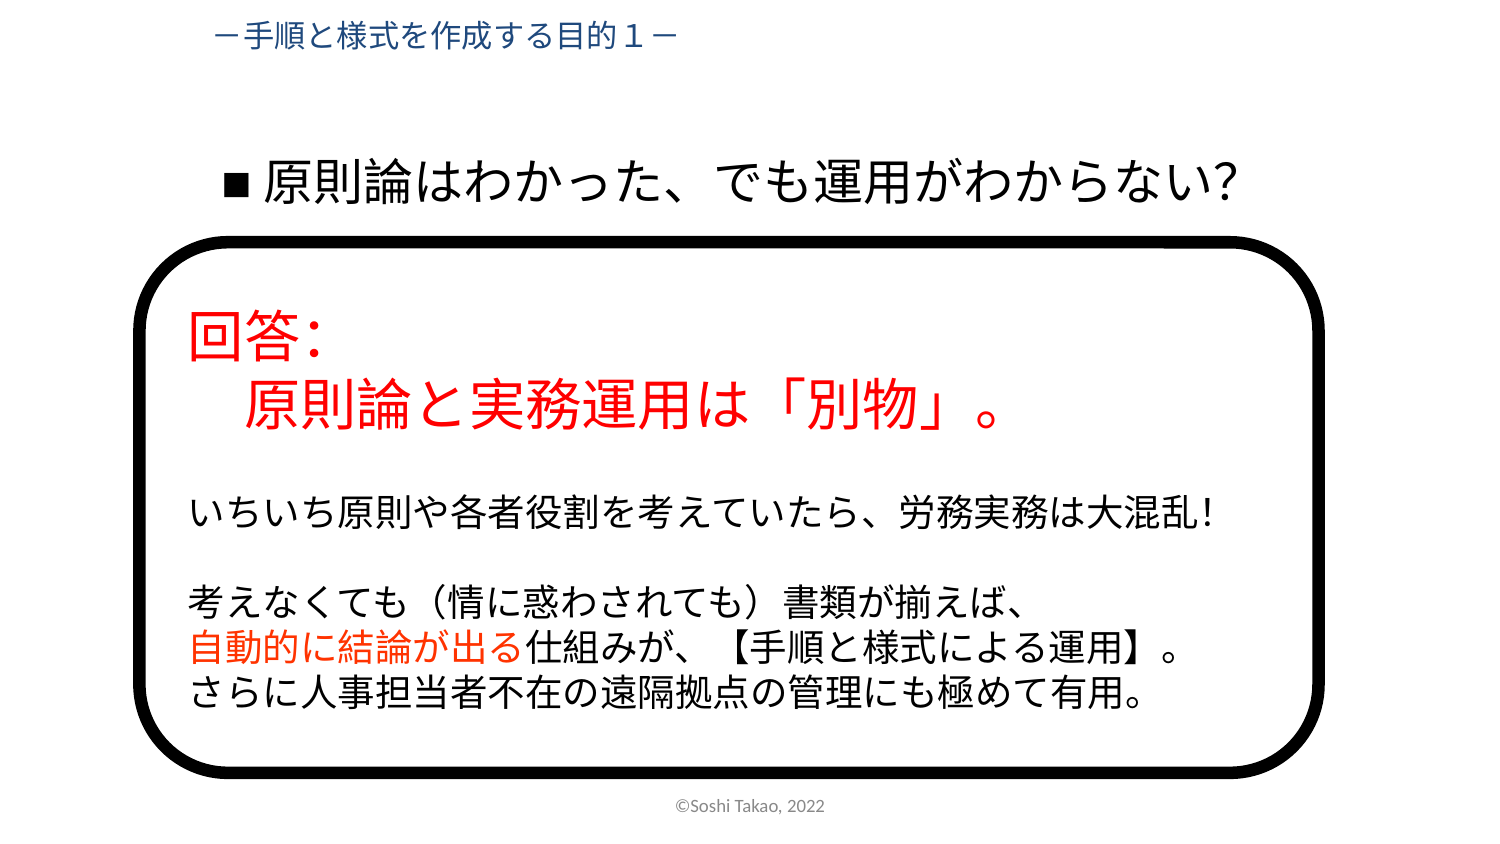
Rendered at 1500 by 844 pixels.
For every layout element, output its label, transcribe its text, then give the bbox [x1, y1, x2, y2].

text_box －手順と様式を作成する目的１－ [204, 8, 977, 62]
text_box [139, 234, 1319, 781]
text_box ■原則論はわかった、でも運用がわからない？ [213, 149, 1296, 219]
text_box ©Soshi Takao, 2022 [519, 788, 980, 823]
